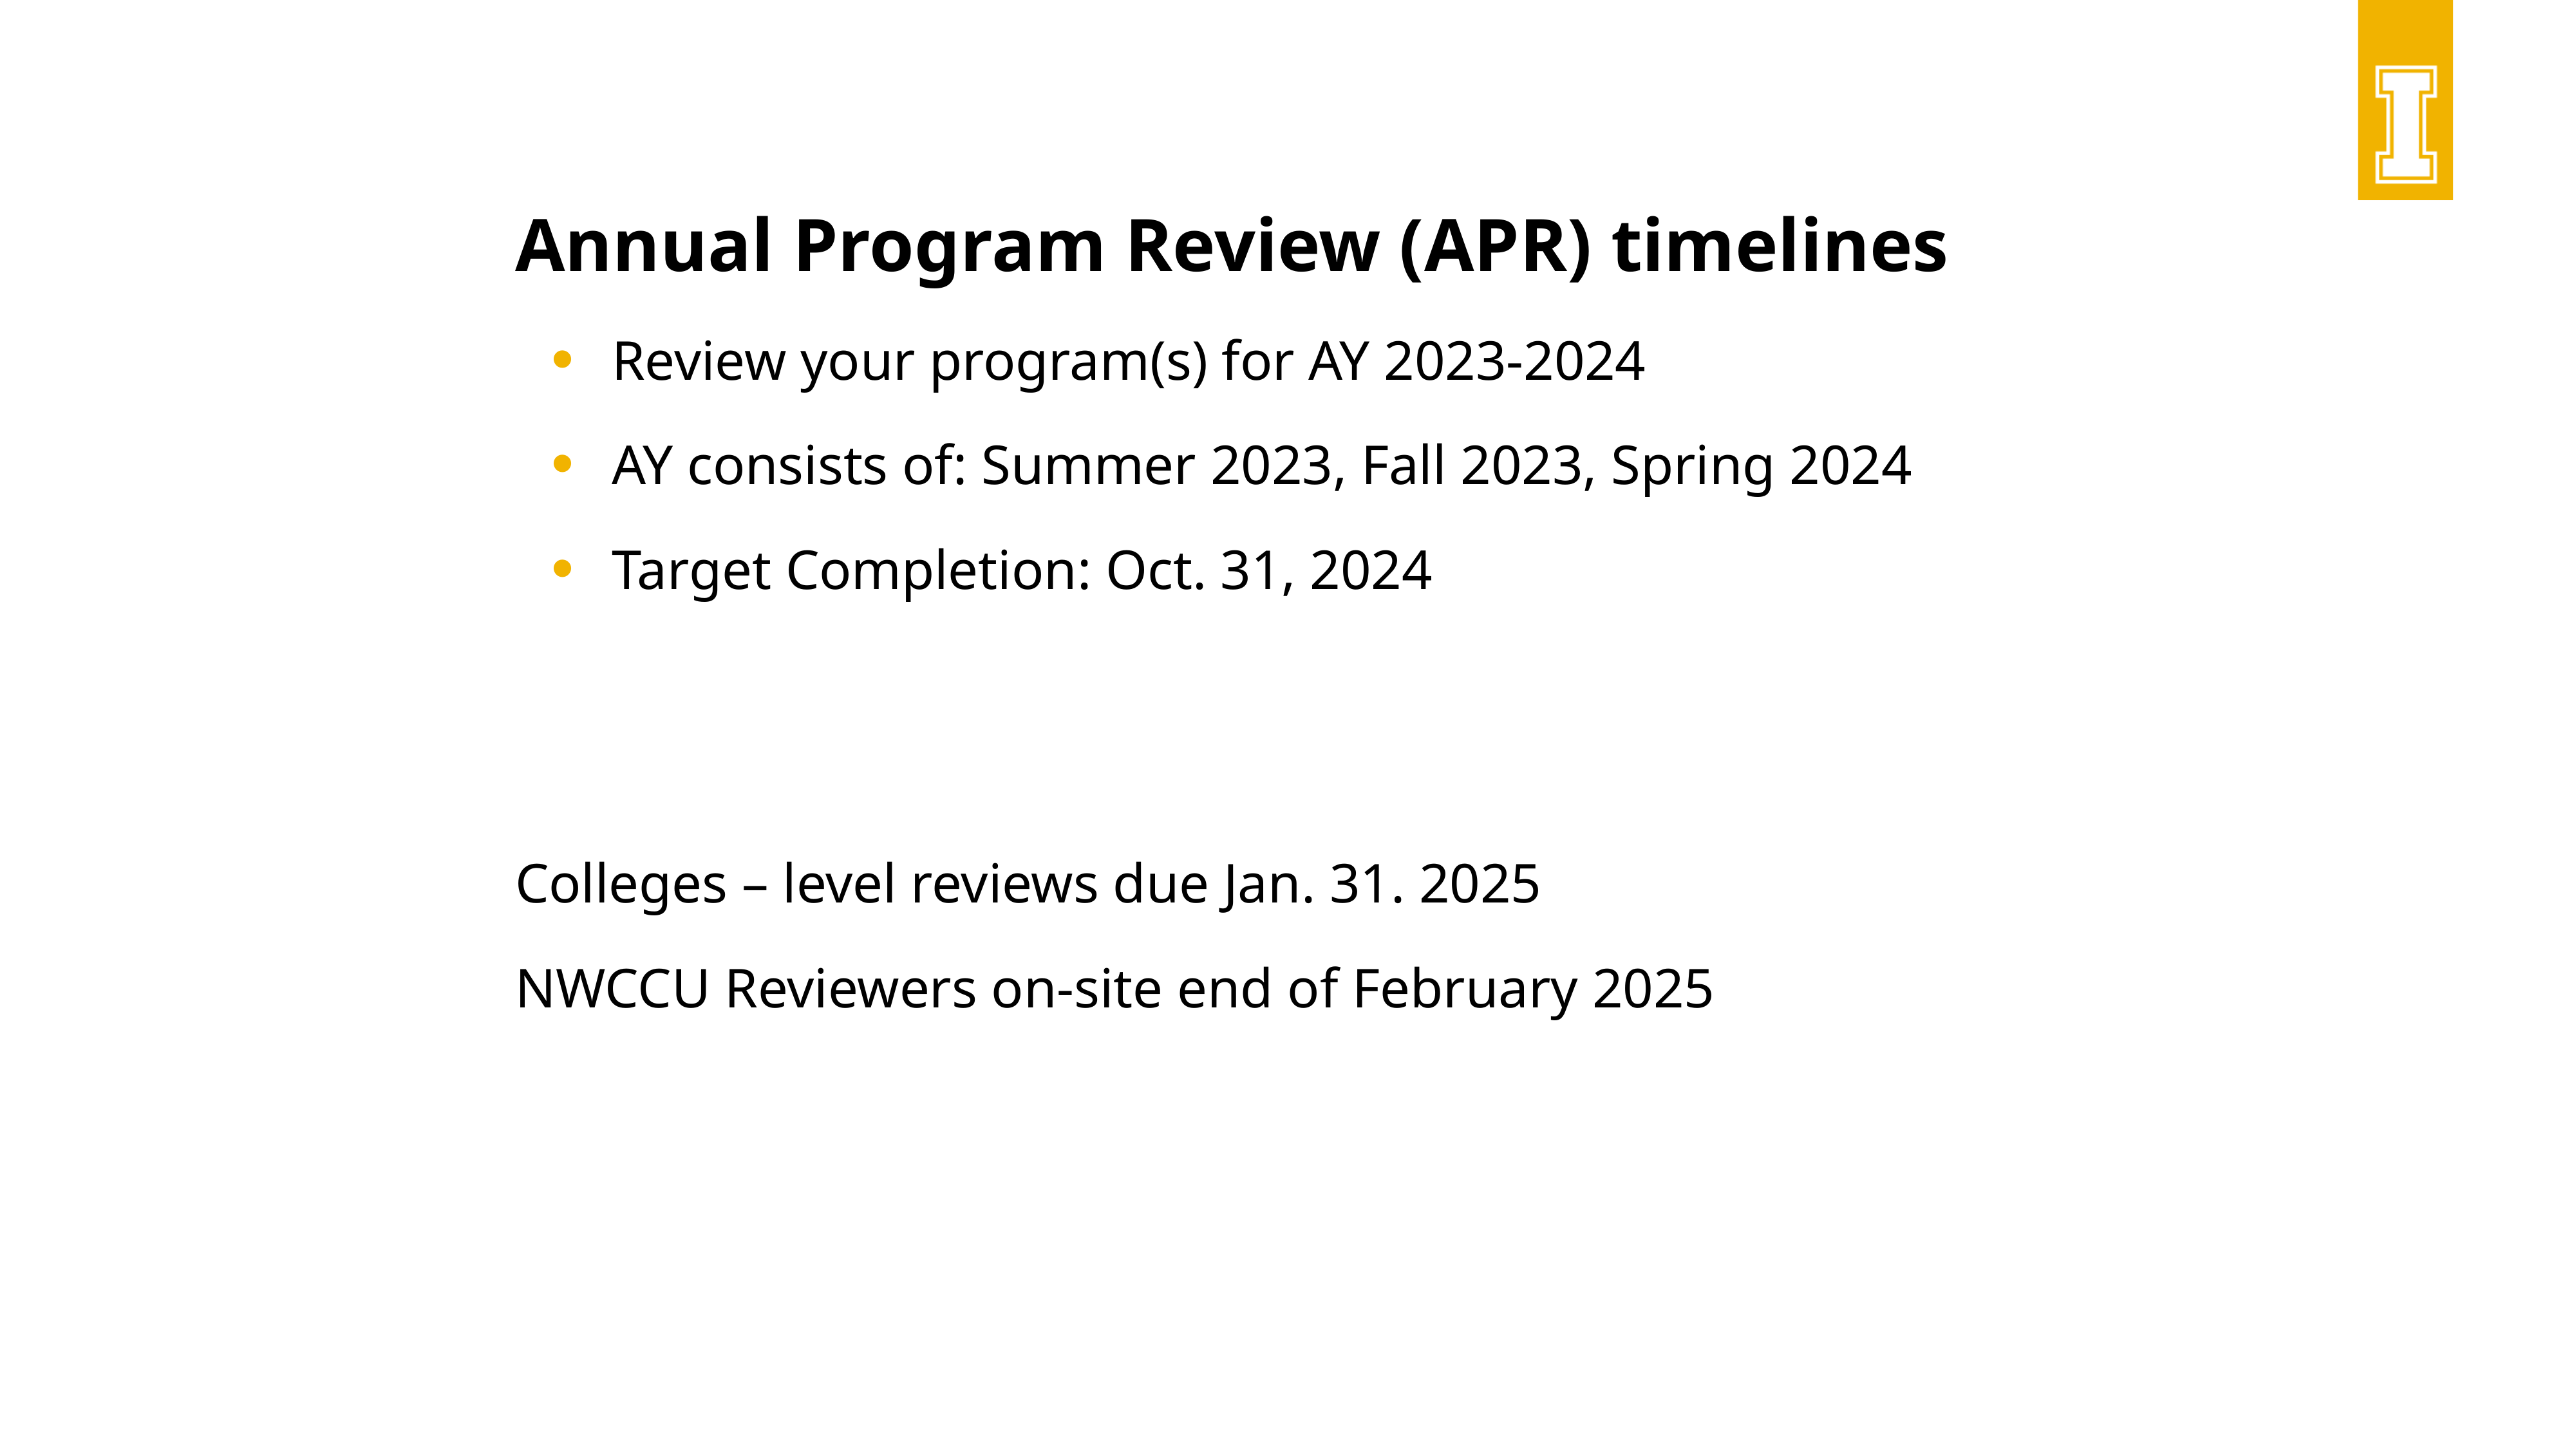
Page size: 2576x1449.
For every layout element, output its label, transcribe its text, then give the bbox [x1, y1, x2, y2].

list Annual Program Review (APR) timelines Review your program(s) for AY 2023-2024 AY consists of: Summer 2023, Fall 2023, Spring 2024 Target Completion: Oct. 31, 2024 Colleges – level reviews due Jan. 31. 2025 NWCCU Reviewers on-site end of February 2025 [515, 214, 2576, 1234]
